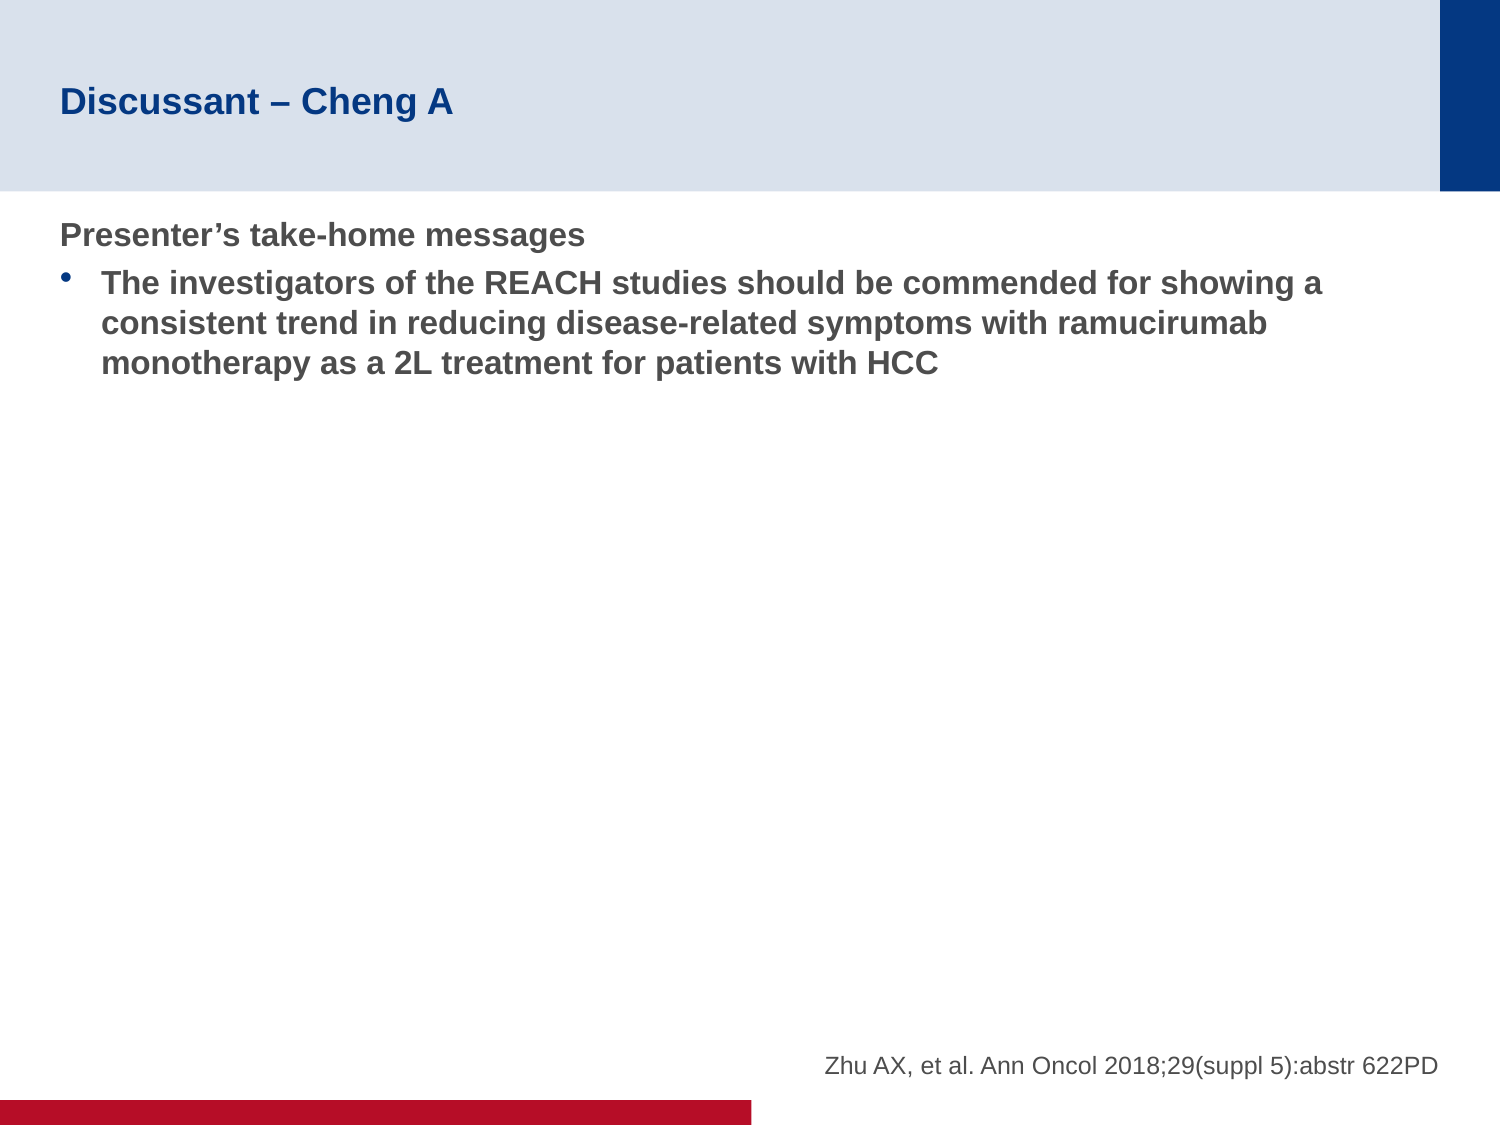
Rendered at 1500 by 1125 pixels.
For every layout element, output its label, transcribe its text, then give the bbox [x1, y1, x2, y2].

list Presenter’s take-home messages The investigators of the REACH studies should be commended for showing a consistent trend in reducing disease-related symptoms with ramucirumab monotherapy as a 2L treatment for patients with HCC [59, 205, 1441, 985]
title Discussant – Cheng A [59, 29, 1412, 162]
list Zhu AX, et al. Ann Oncol 2018;29(suppl 5):abstr 622PD [762, 999, 1441, 1080]
